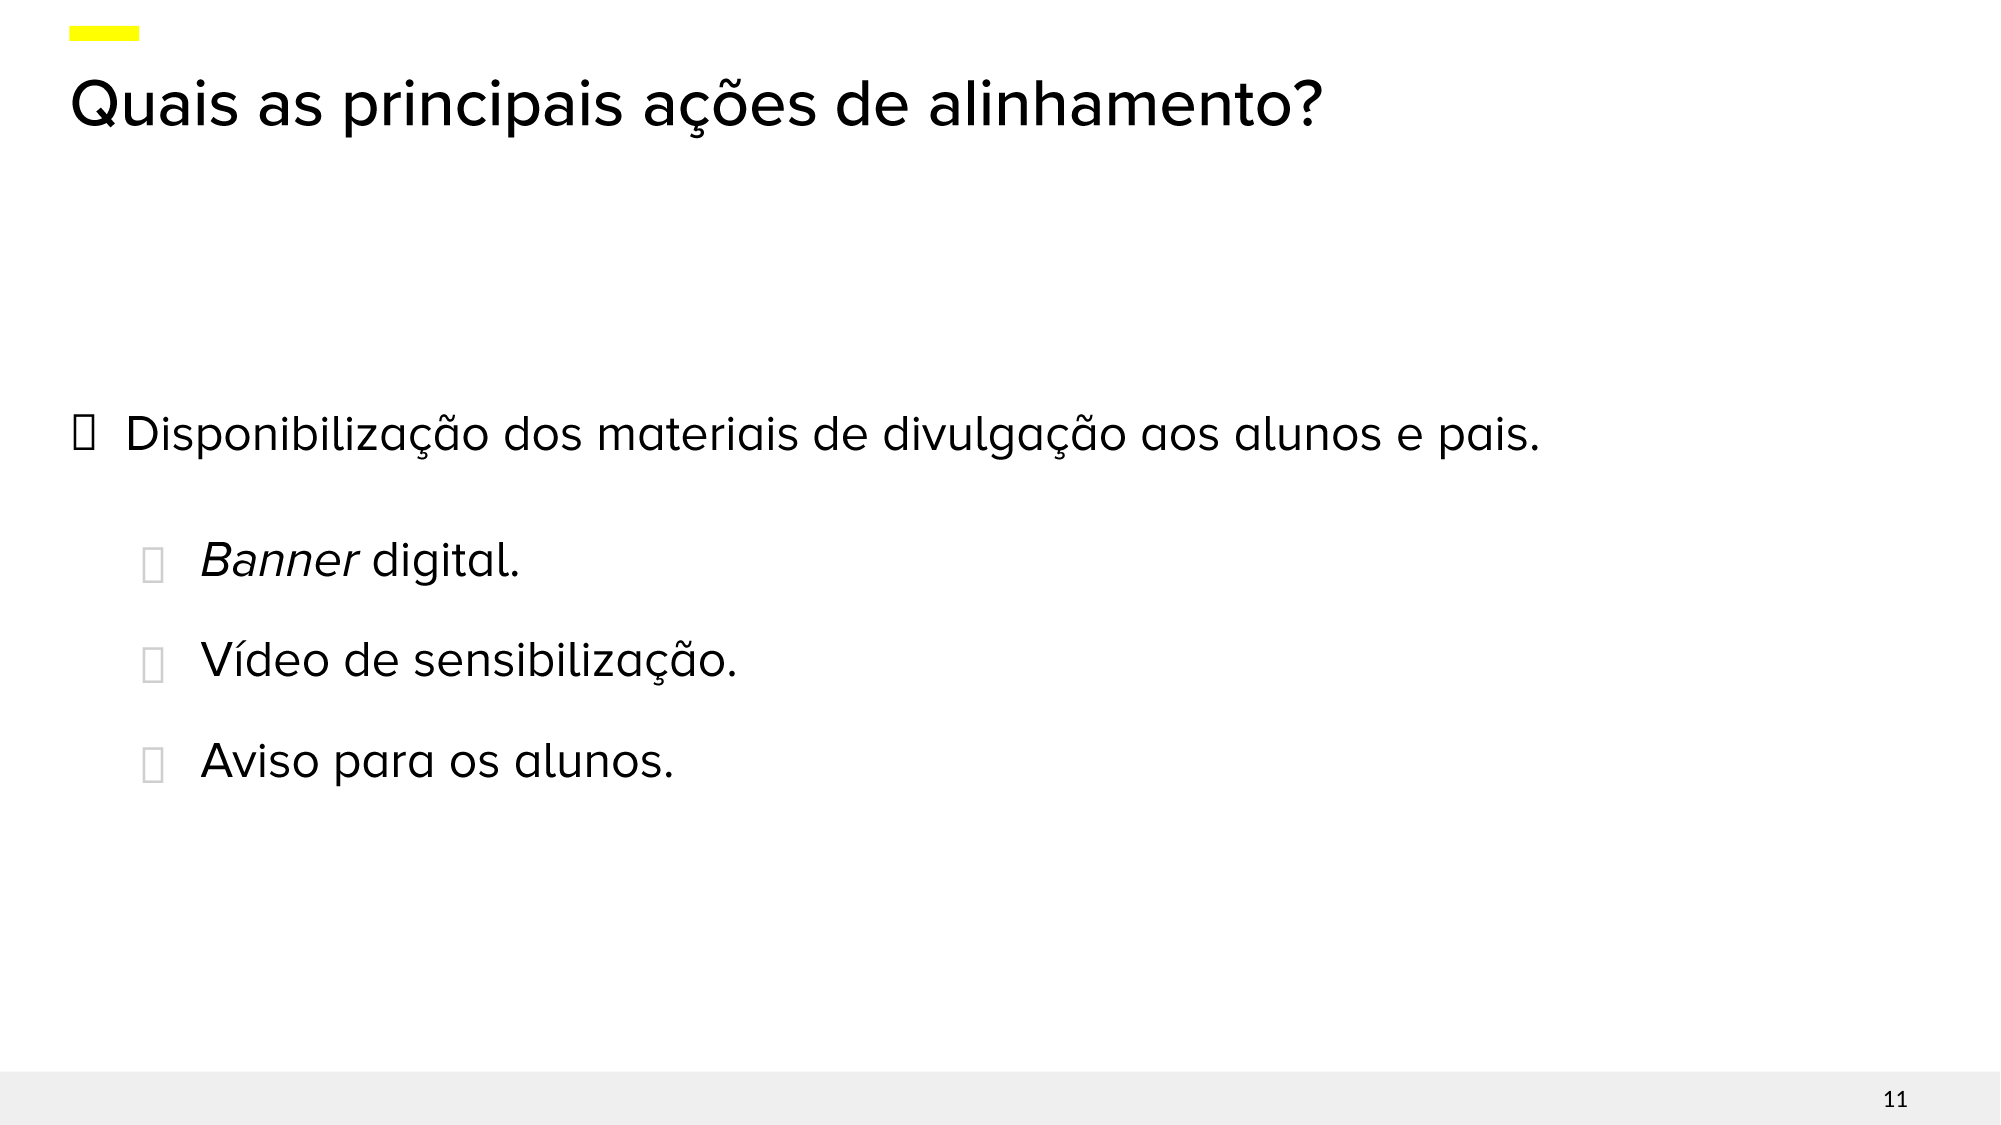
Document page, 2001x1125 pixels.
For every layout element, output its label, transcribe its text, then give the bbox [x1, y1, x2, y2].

text_box [200, 730, 697, 792]
text_box     [67, 397, 170, 794]
text_box [200, 629, 760, 691]
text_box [200, 529, 539, 591]
text_box [69, 25, 140, 41]
text_box [170, 403, 1563, 465]
text_box [69, 63, 1354, 139]
text_box 10 [1876, 1086, 1915, 1113]
